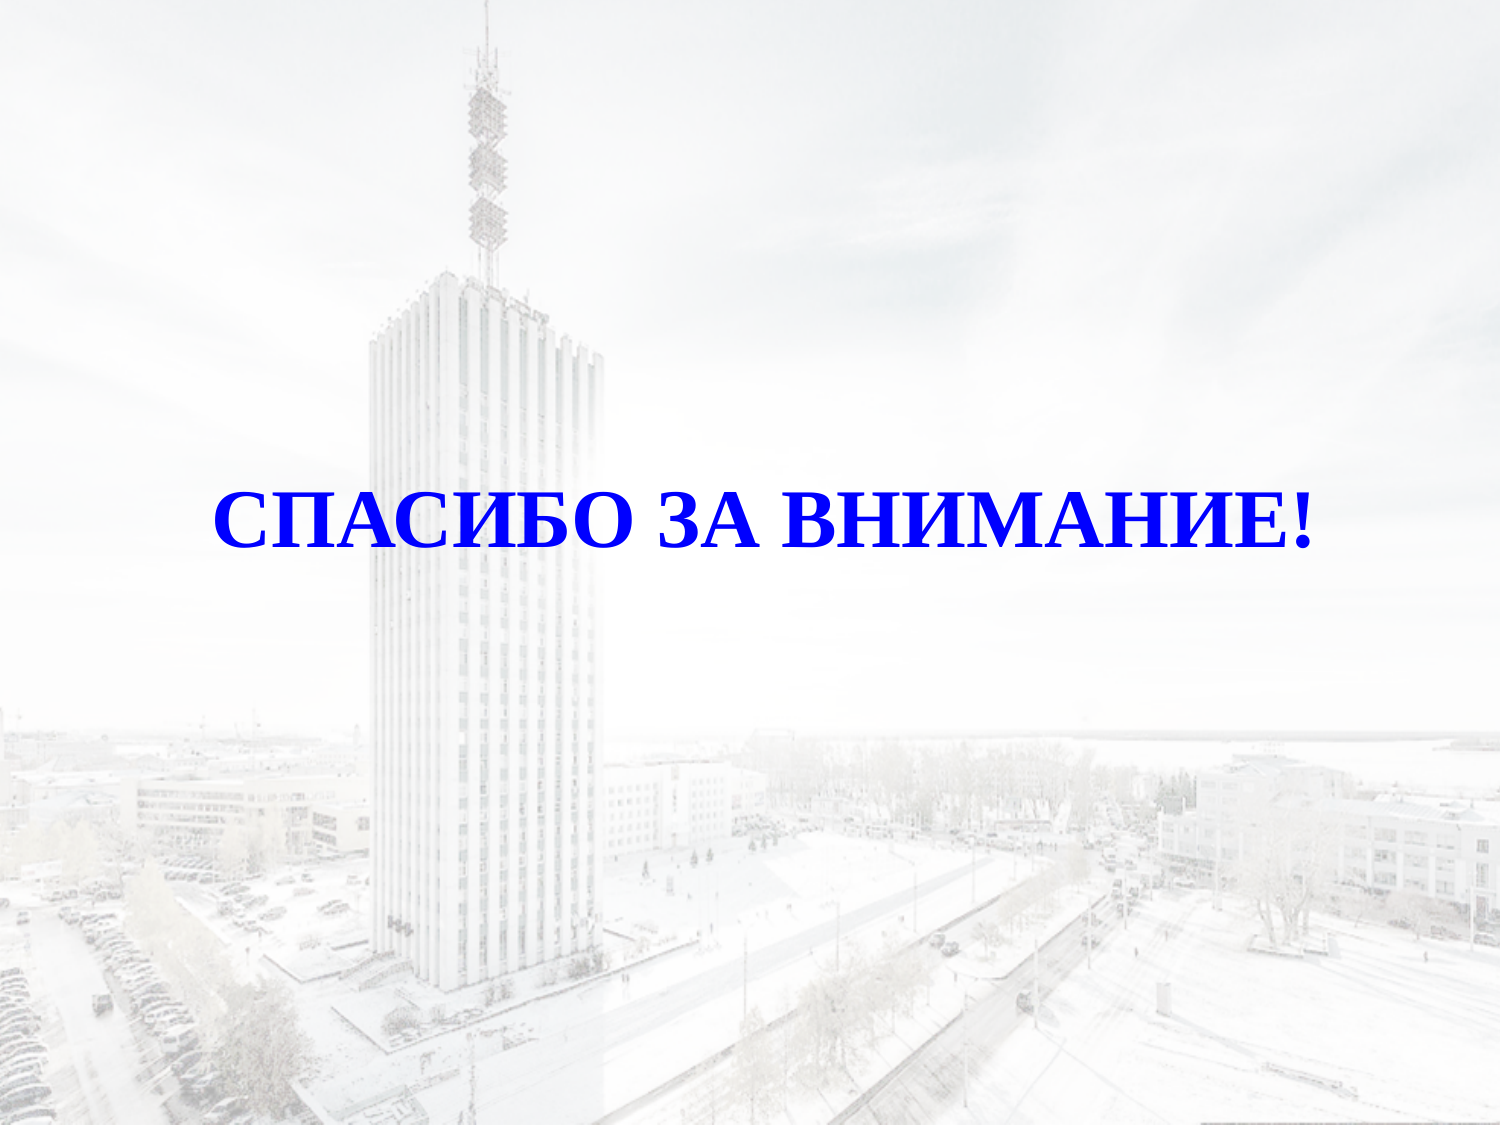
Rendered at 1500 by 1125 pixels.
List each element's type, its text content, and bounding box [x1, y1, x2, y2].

picture [0, 0, 1500, 1125]
text_box СПАСИБО ЗА ВНИМАНИЕ! [29, 456, 1500, 572]
